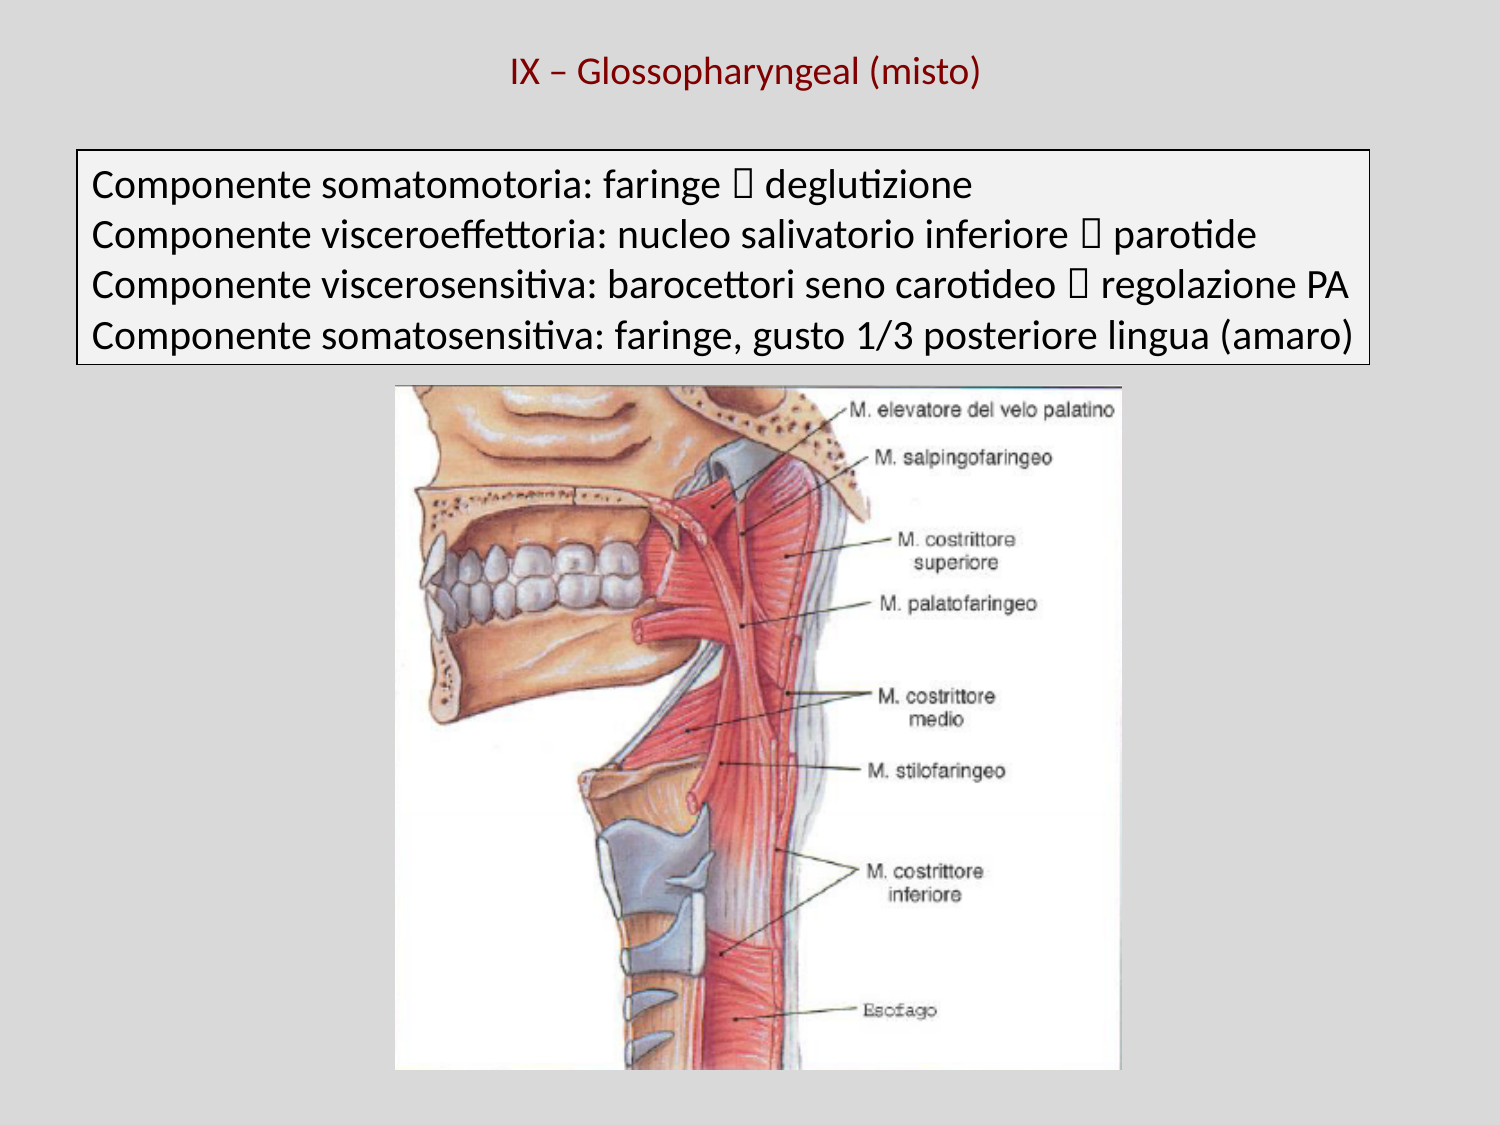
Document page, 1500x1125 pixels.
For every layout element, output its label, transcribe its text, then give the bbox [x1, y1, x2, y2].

text_box Componente somatomotoria: faringe  deglutizione Componente visceroeffettoria: nucleo salivatorio inferiore  parotide Componente viscerosensitiva: barocettori seno carotideo  regolazione PA Componente somatosensitiva: faringe, gusto 1/3 posteriore lingua (amaro) [77, 149, 1370, 365]
title IX – Glossopharyngeal (misto) [112, 37, 1388, 100]
picture [395, 385, 1122, 1070]
